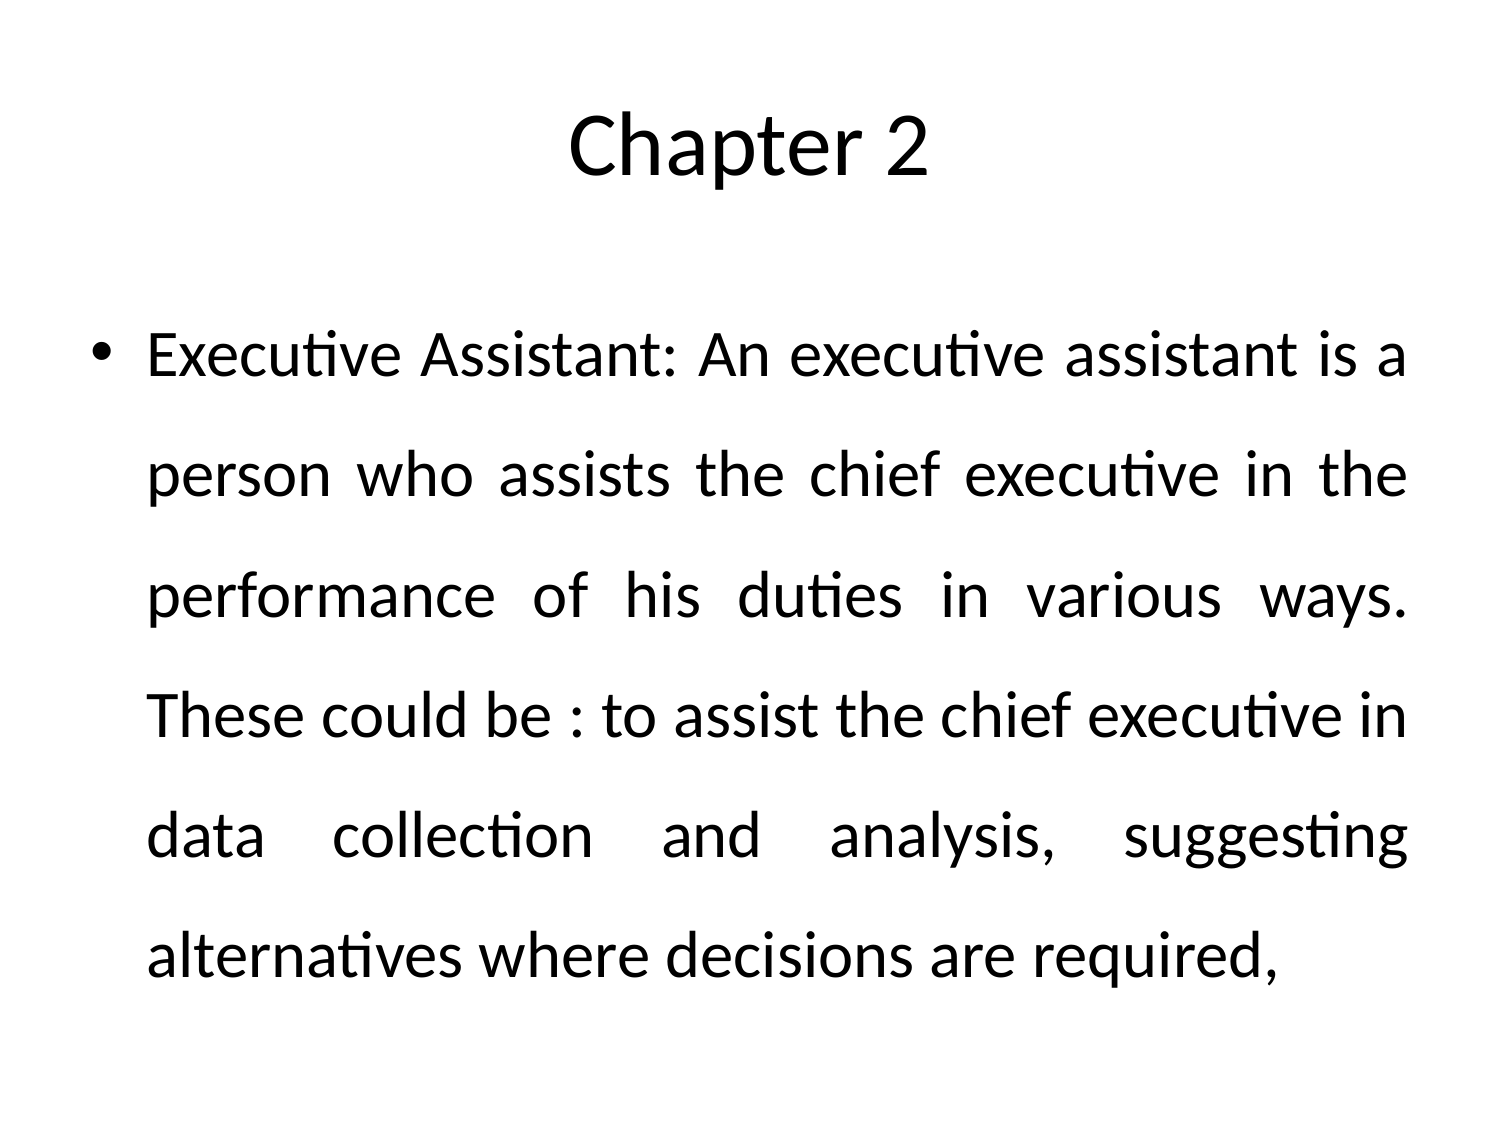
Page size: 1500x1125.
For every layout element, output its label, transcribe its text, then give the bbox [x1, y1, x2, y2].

title Chapter 2 [75, 45, 1425, 233]
list Executive Assistant: An executive assistant is a person who assists the chief executive in the performance of his duties in various ways. These could be : to assist the chief executive in data collection and analysis, suggesting alternatives where decisions are required, [75, 262, 1425, 1005]
